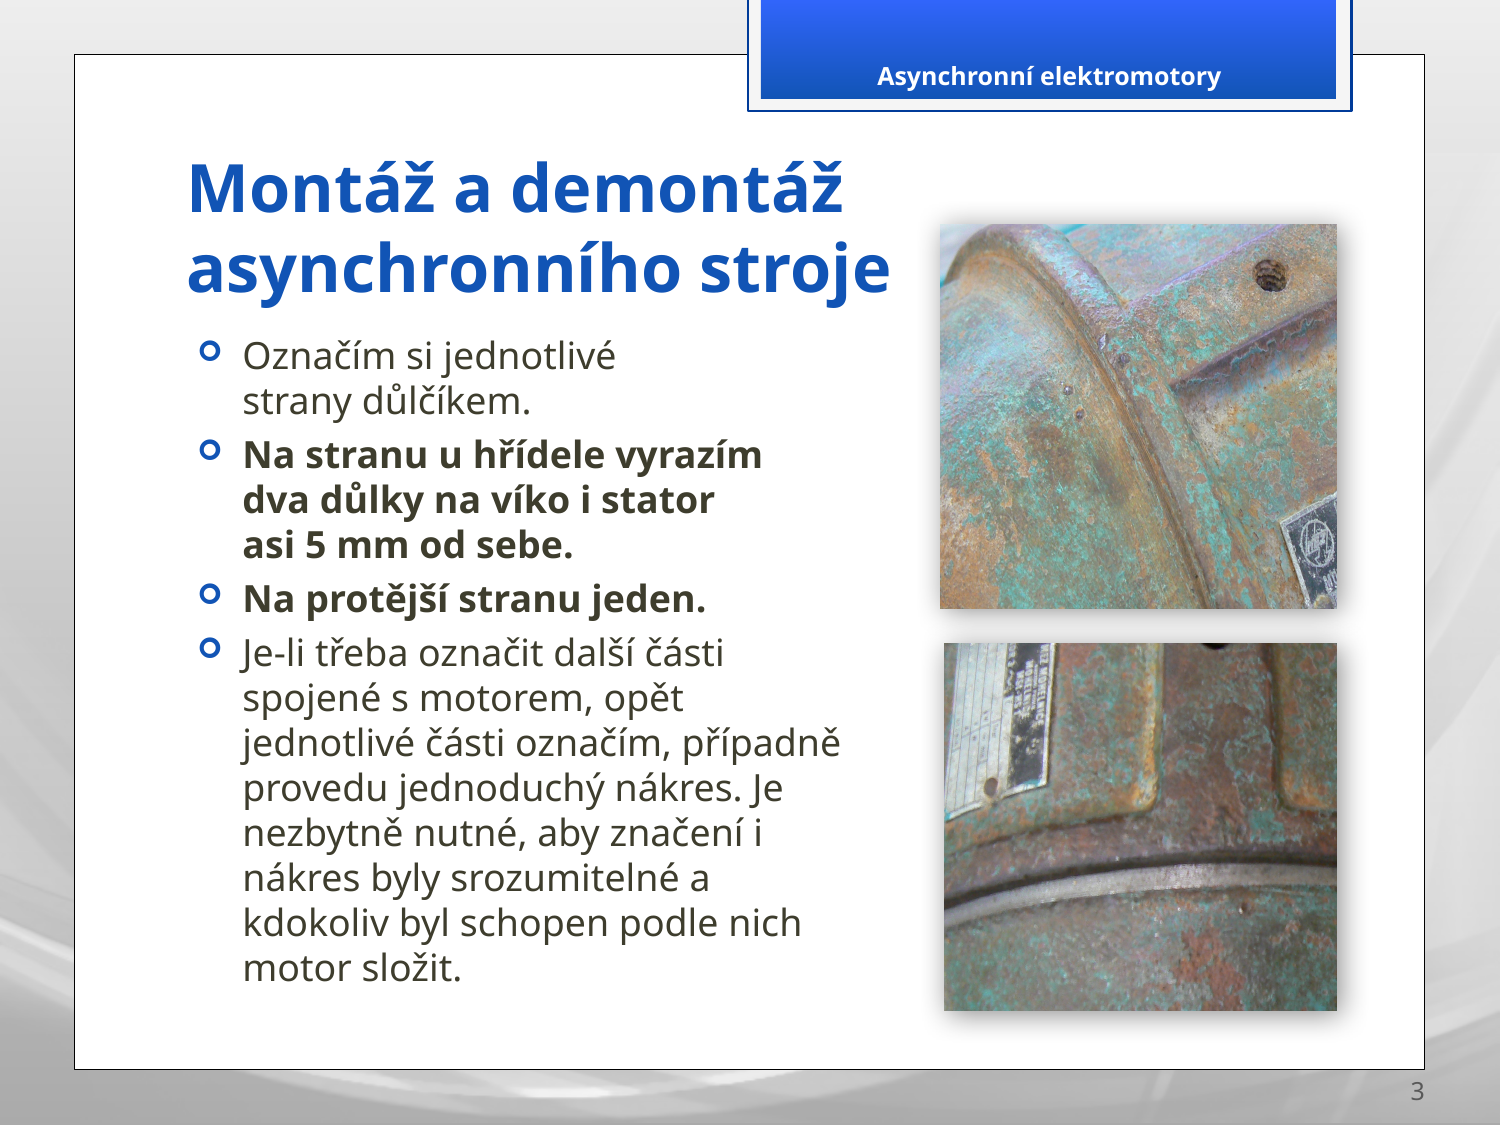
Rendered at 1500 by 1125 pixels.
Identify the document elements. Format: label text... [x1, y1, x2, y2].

list Označím si jednotlivé strany důlčíkem. Na stranu u hřídele vyrazím dva důlky na víko i stator asi 5 mm od sebe. Na protější stranu jeden. Je-li třeba označit další části spojené s motorem, opět jednotlivé části označím, případně provedu jednoduchý nákres. Je nezbytně nutné, aby značení i nákres byly srozumitelné a kdokoliv byl schopen podle nich motor složit. [171, 324, 865, 1042]
picture [0, 153, 1500, 1123]
picture [943, 643, 1338, 1011]
list Asynchronní elektromotory [762, 0, 1337, 98]
picture [940, 224, 1338, 609]
title Montáž a demontáž asynchronního stroje [171, 138, 1324, 313]
